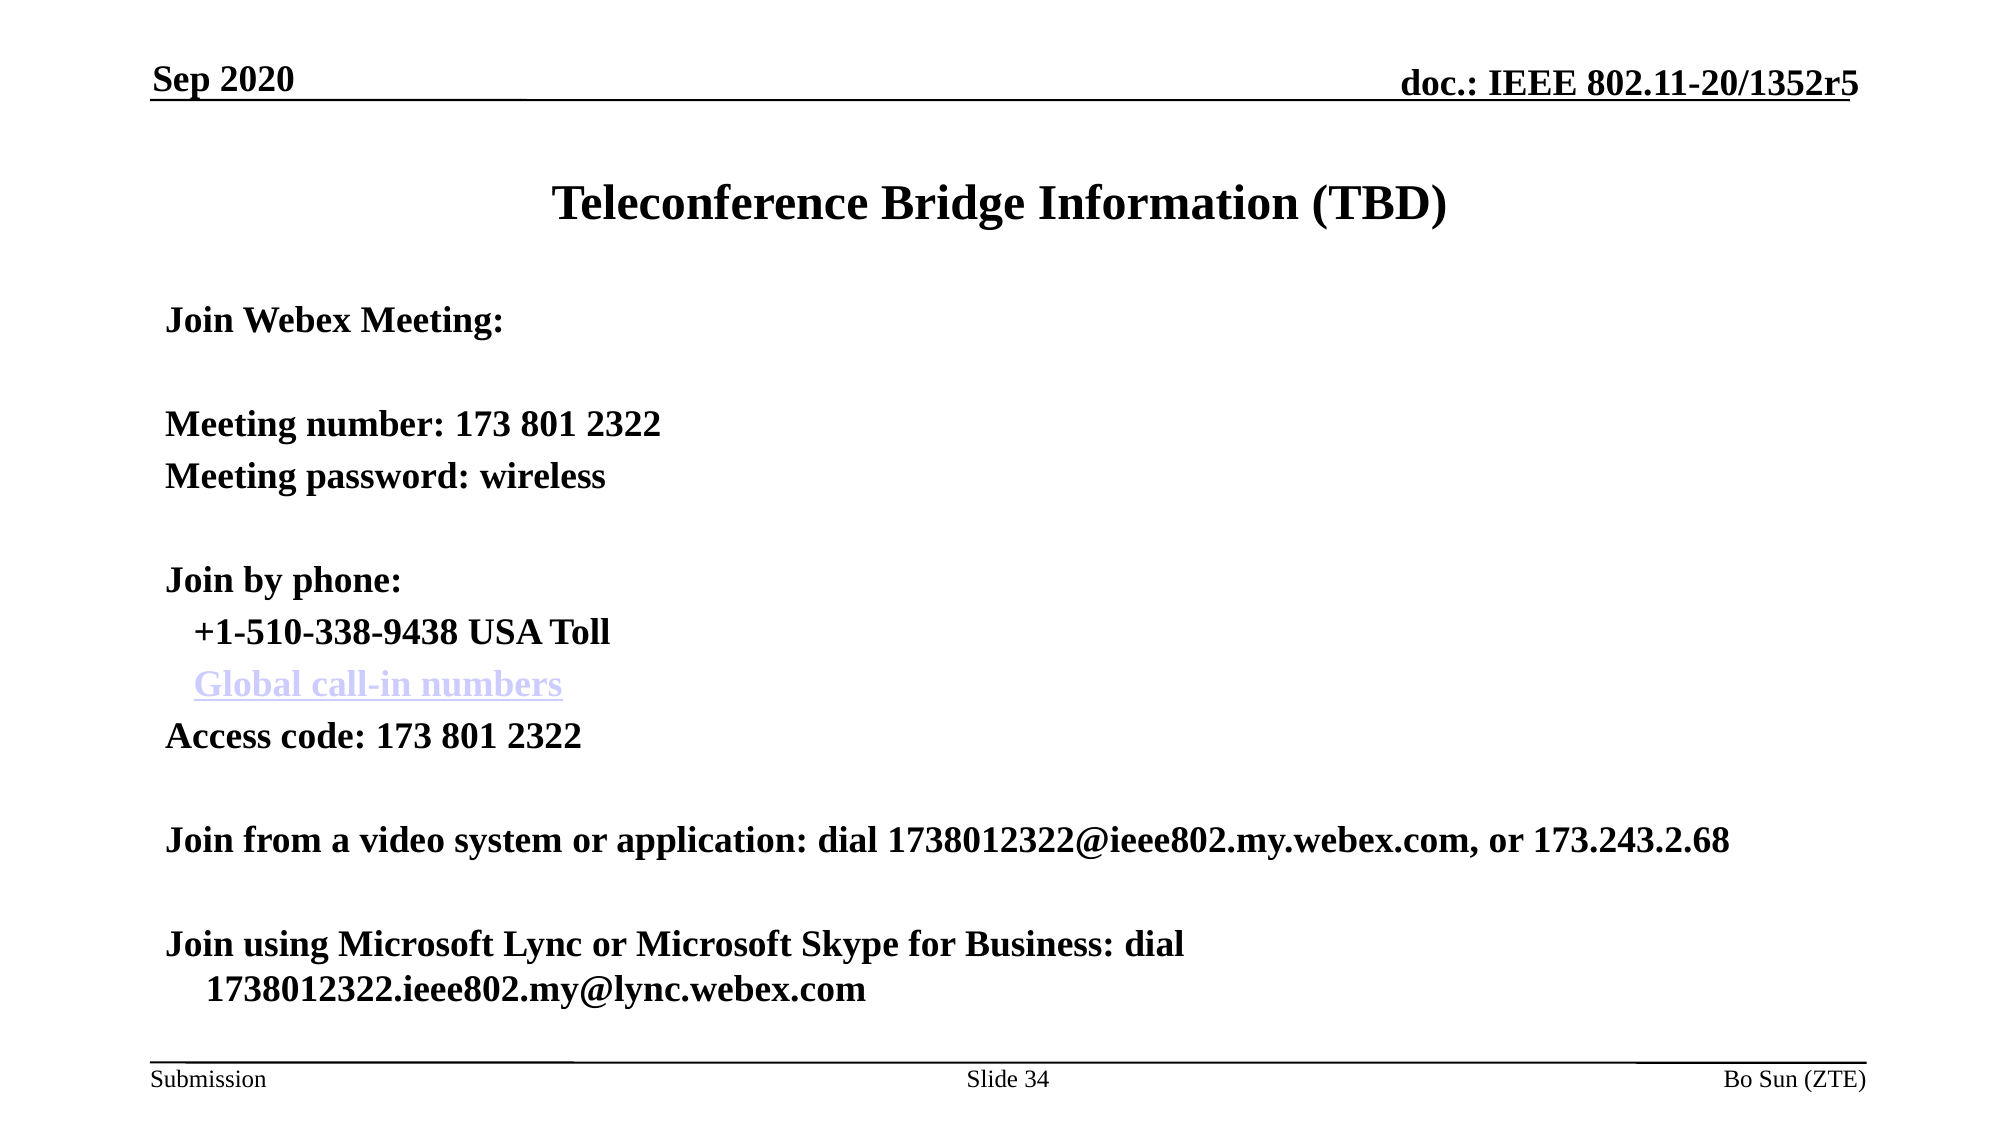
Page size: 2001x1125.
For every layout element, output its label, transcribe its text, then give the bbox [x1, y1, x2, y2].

title Teleconference Bridge Information (TBD) [149, 112, 1850, 287]
list Join Webex Meeting: Meeting number: 173 801 2322 Meeting password: wireless Join by phone: +1-510-338-9438 USA Toll Global call-in numbers Access code: 173 801 2322 Join from a video system or application: dial 1738012322@ieee802.my.webex.com, or 173.243.2.68 Join using Microsoft Lync or Microsoft Skype for Business: dial 1738012322.ieee802.my@lync.webex.com [149, 287, 1850, 1021]
slide_number Slide 34 [949, 1061, 1067, 1123]
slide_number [152, 54, 563, 100]
footer Bo Sun (ZTE) [1169, 1061, 1867, 1093]
